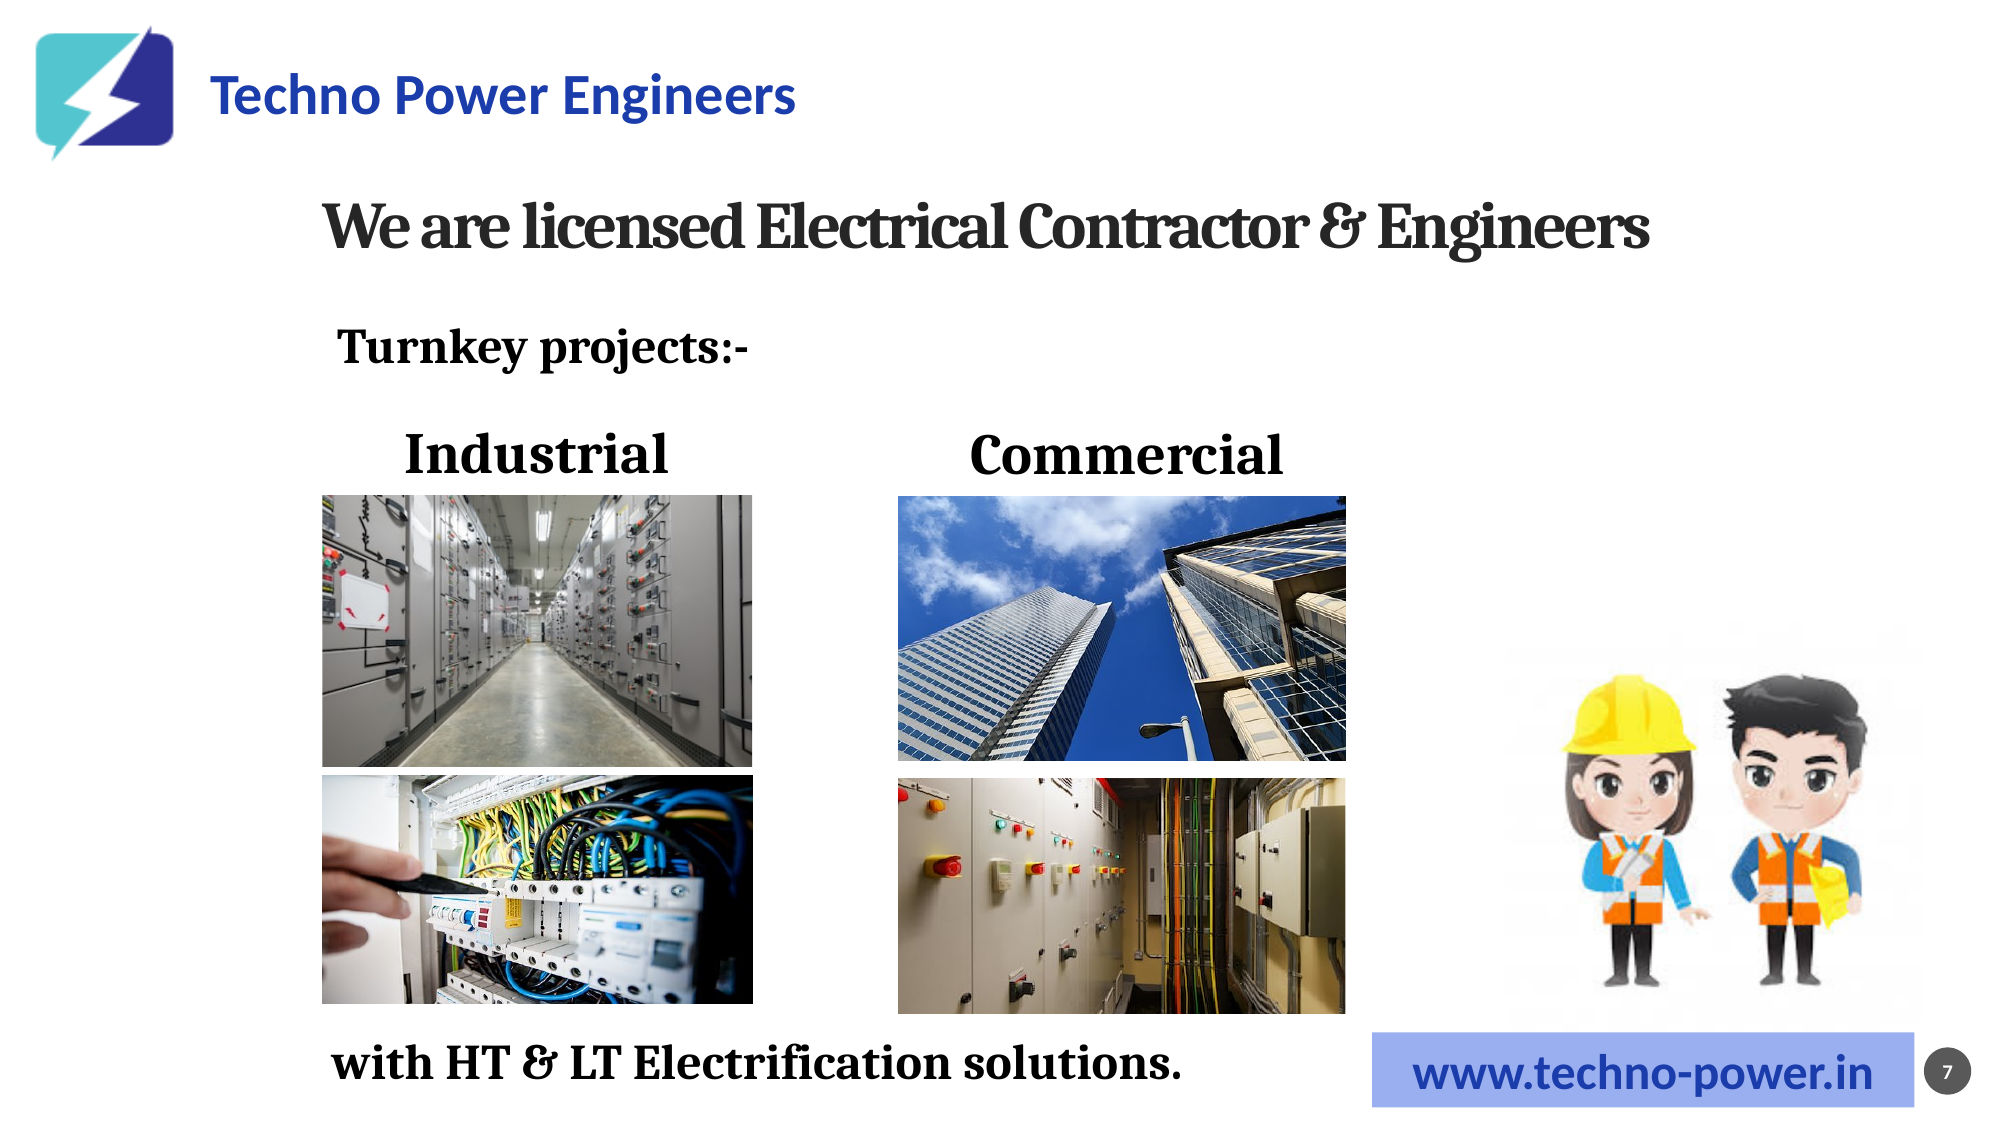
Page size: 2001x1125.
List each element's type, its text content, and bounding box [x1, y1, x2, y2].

picture [1503, 619, 1925, 1041]
picture [898, 778, 1346, 1015]
picture [9, 21, 203, 168]
text_box Industrial [390, 408, 685, 493]
title We are licensed Electrical Contractor & Engineers [322, 208, 1895, 327]
text_box with HT & LT Electrification solutions. [316, 1021, 1346, 1097]
picture [322, 495, 753, 767]
text_box Techno Power Engineers [203, 48, 913, 134]
picture [898, 496, 1346, 761]
slide_number 7 [1923, 1047, 1972, 1095]
text_box Turnkey projects:- [322, 305, 951, 381]
text_box Commercial [955, 409, 1300, 494]
picture [322, 775, 753, 1004]
text_box www.techno-power.in [1372, 1032, 1915, 1108]
